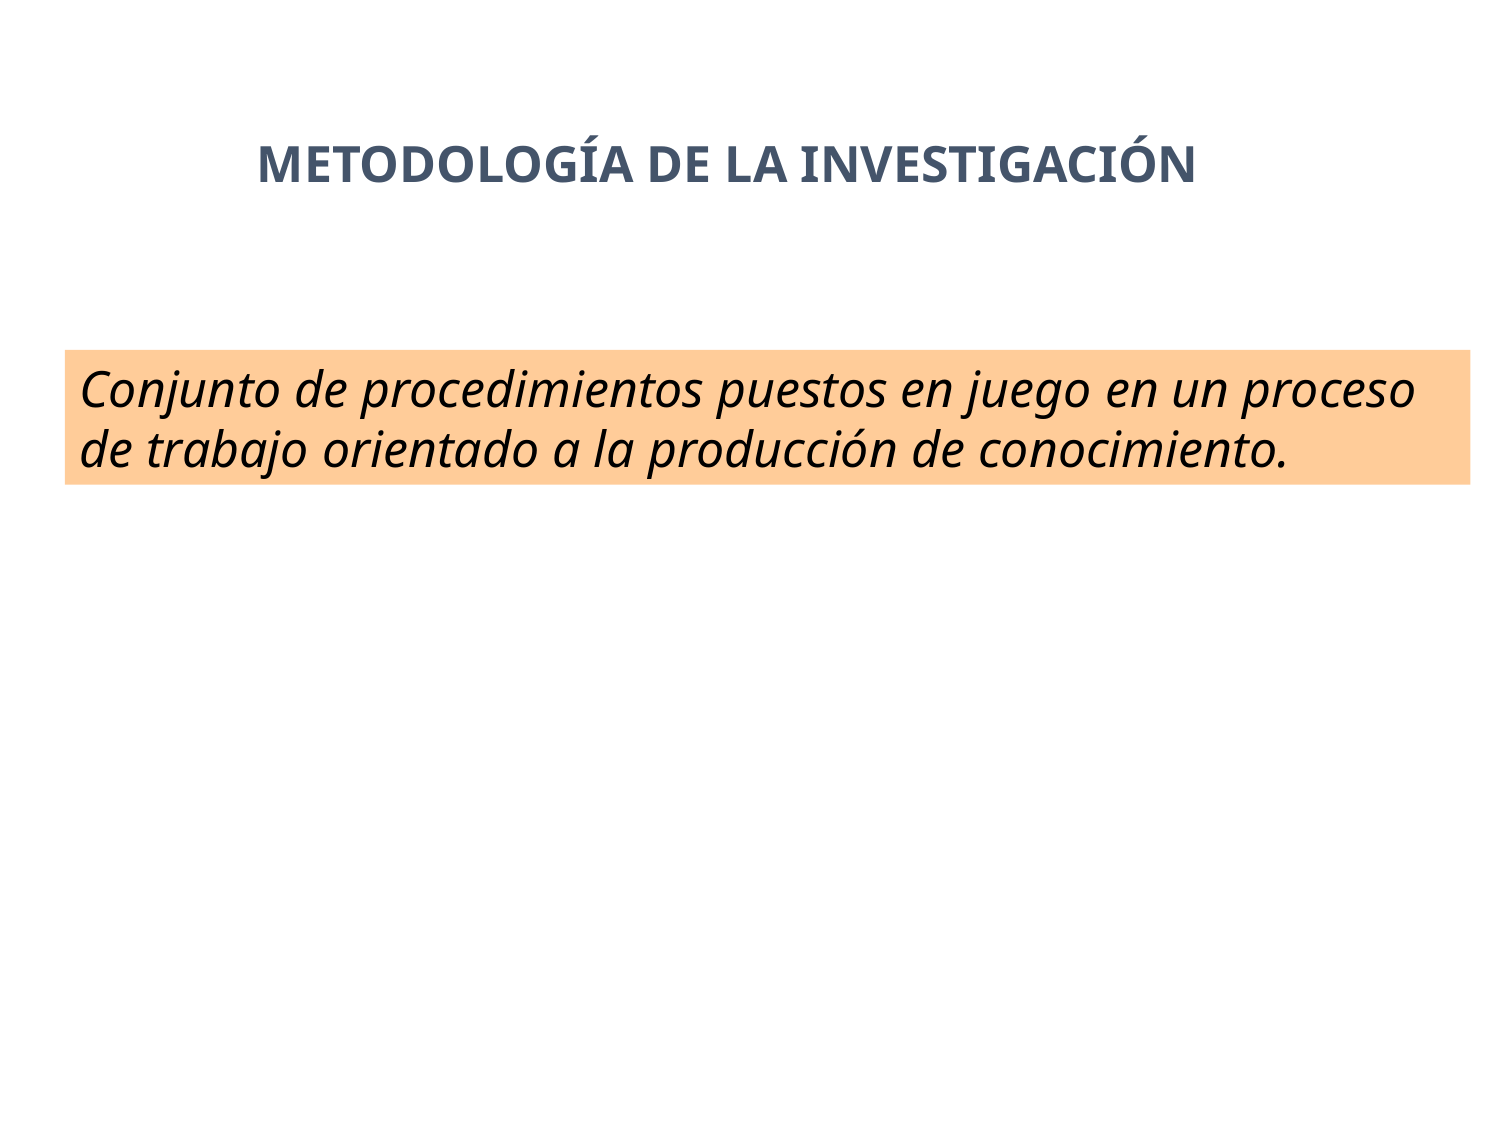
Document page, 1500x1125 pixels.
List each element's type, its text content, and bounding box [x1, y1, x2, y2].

text_box METODOLOGÍA DE LA INVESTIGACIÓN [242, 125, 1500, 201]
text_box Conjunto de procedimientos puestos en juego en un proceso de trabajo orientado a la producción de conocimiento. [64, 349, 1471, 485]
